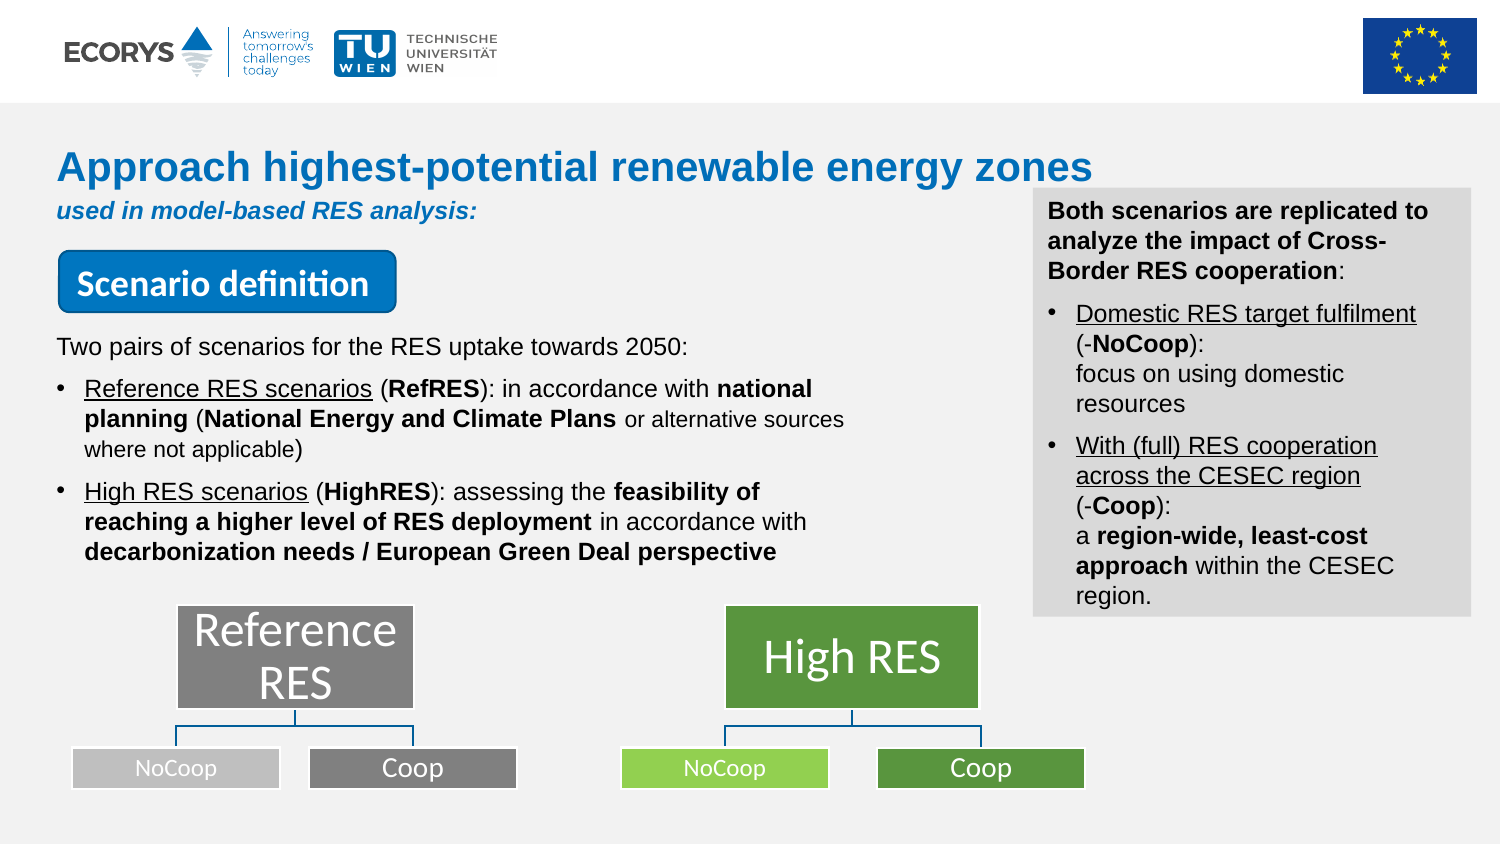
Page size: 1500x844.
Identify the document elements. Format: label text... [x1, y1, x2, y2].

text_box used in model-based RES analysis: [41, 210, 750, 288]
text_box Scenario definition [57, 249, 397, 314]
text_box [41, 599, 534, 790]
picture [1363, 17, 1478, 95]
title Approach highest-potential renewable energy zones [41, 126, 1335, 210]
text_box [597, 599, 1091, 790]
list Two pairs of scenarios for the RES uptake towards 2050: Reference RES scenarios (RefRES): in accordance with national planning (National Energy and Climate Plans or alternative sources where not applicable) High RES scenarios (HighRES): assessing the feasibility of reaching a higher level of RES deployment in accordance with decarbonization needs / European Green Deal perspective [41, 322, 885, 586]
text_box Both scenarios are replicated to analyze the impact of Cross-Border RES cooperation: Domestic RES target fulfilment (-NoCoop): focus on using domestic resources With (full) RES cooperation across the CESEC region (-Coop): a region-wide, least-cost approach within the CESEC region. [1032, 187, 1472, 617]
picture [334, 30, 497, 77]
